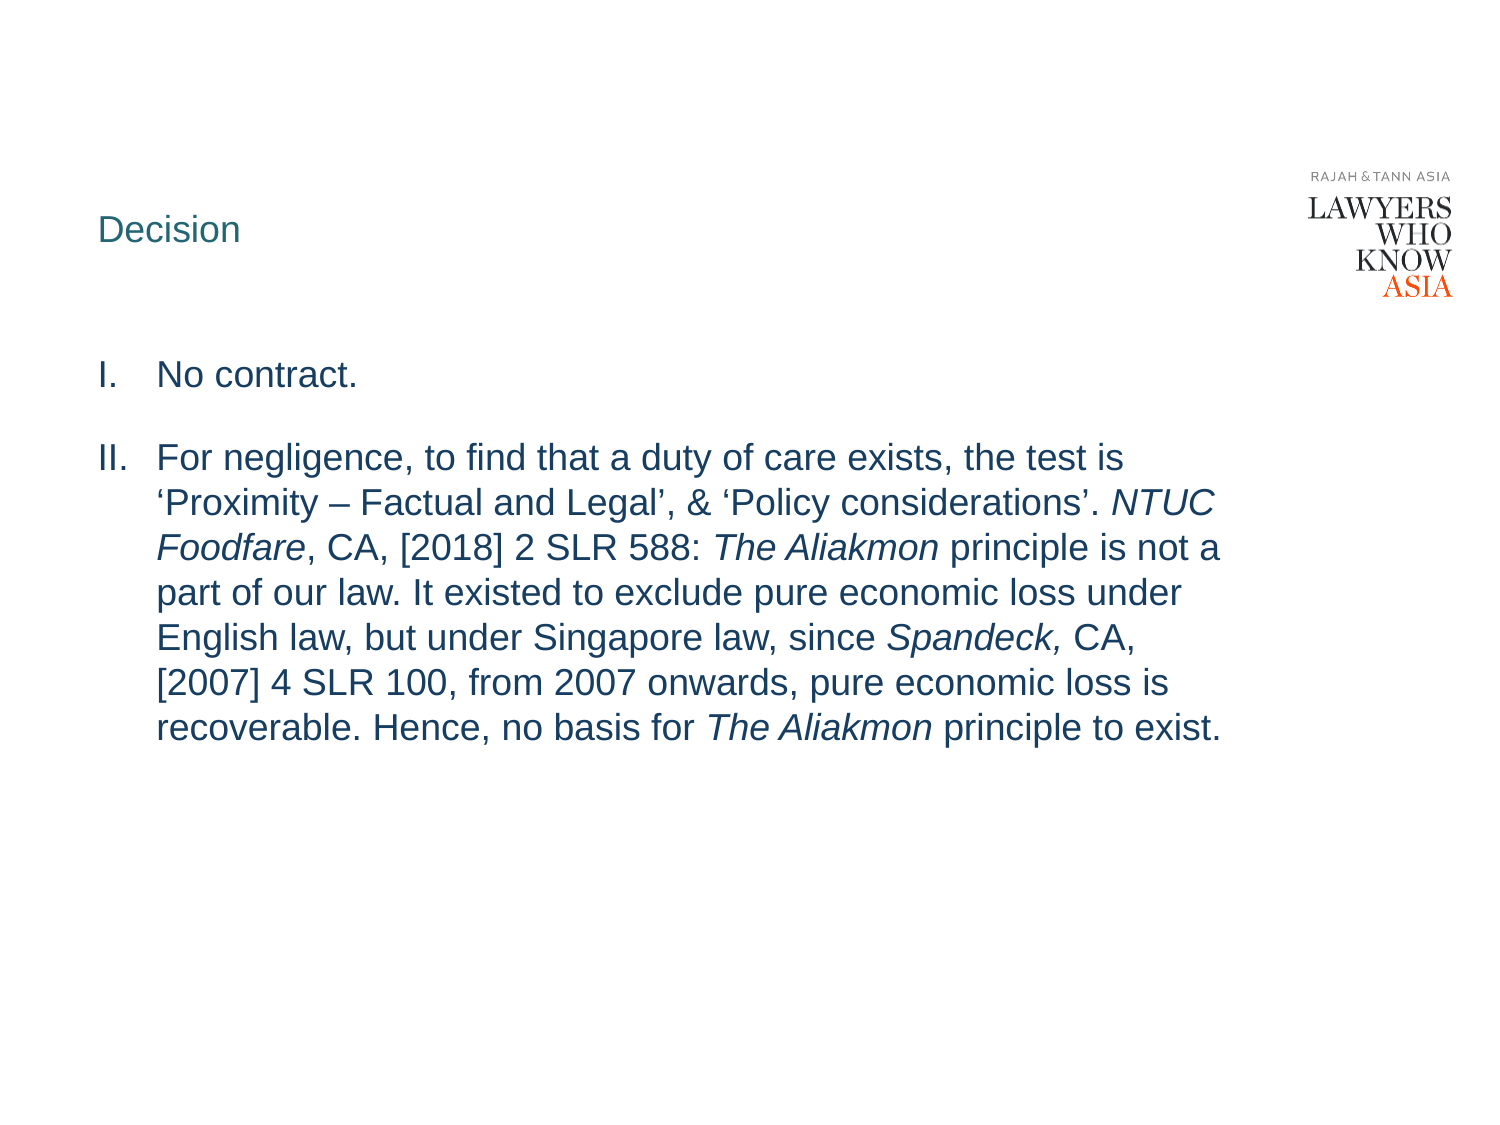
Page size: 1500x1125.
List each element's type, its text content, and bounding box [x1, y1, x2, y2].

picture [1307, 171, 1453, 297]
list No contract. For negligence, to find that a duty of care exists, the test is ‘Proximity – Factual and Legal’, & ‘Policy considerations’. NTUC Foodfare, CA, [2018] 2 SLR 588: The Aliakmon principle is not a part of our law. It existed to exclude pure economic loss under English law, but under Singapore law, since Spandeck, CA, [2007] 4 SLR 100, from 2007 onwards, pure economic loss is recoverable. Hence, no basis for The Aliakmon principle to exist. [97, 349, 1251, 799]
title Decision [97, 210, 1088, 252]
